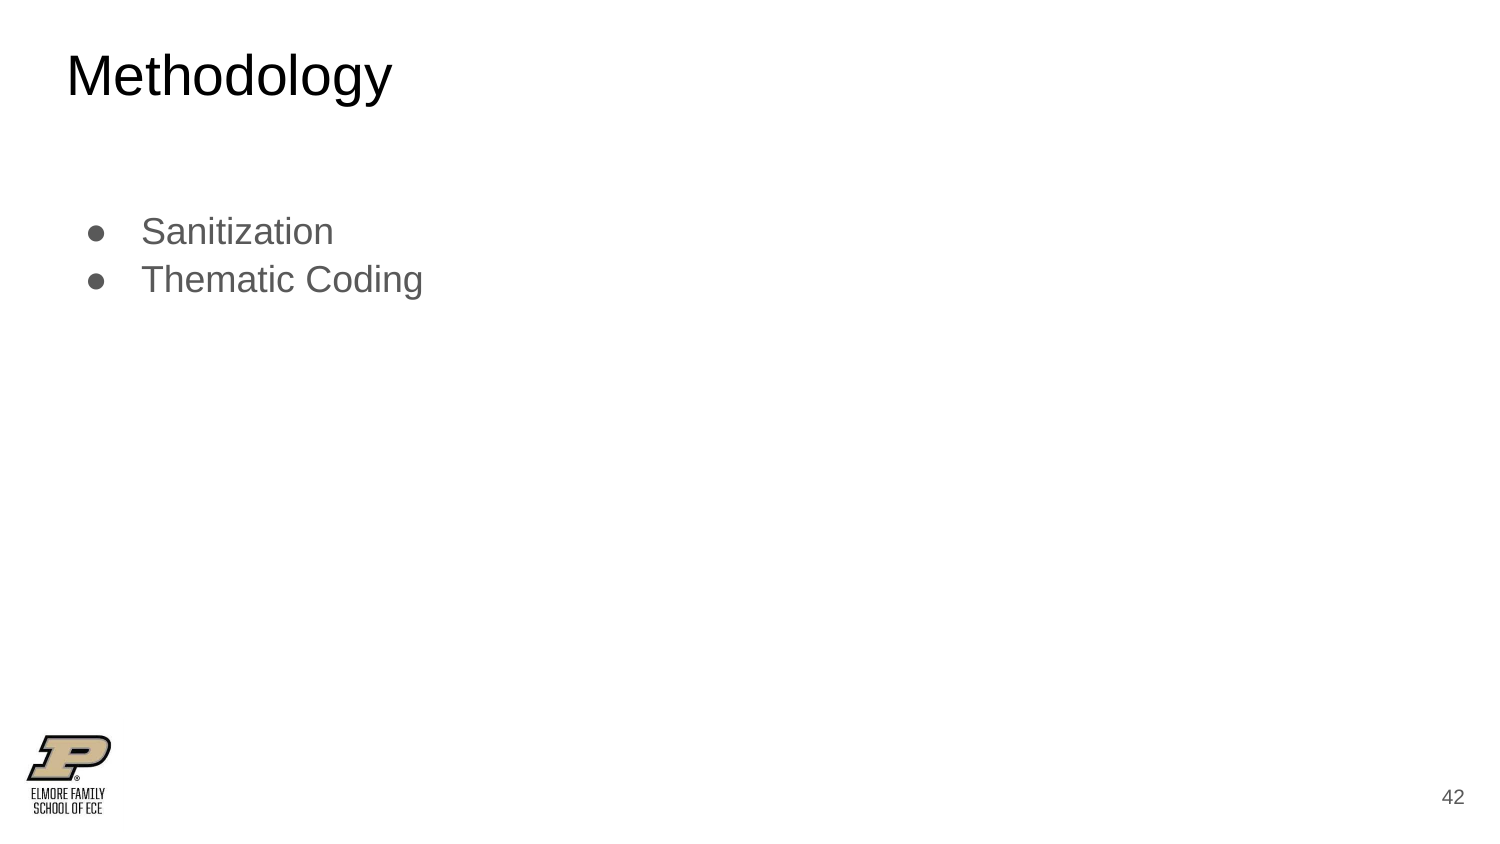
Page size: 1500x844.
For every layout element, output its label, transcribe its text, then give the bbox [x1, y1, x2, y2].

title Methodology [51, 28, 1449, 123]
slide_number ‹#› [1389, 764, 1480, 830]
picture [12, 719, 124, 832]
list Sanitization Thematic Coding [51, 189, 1449, 750]
